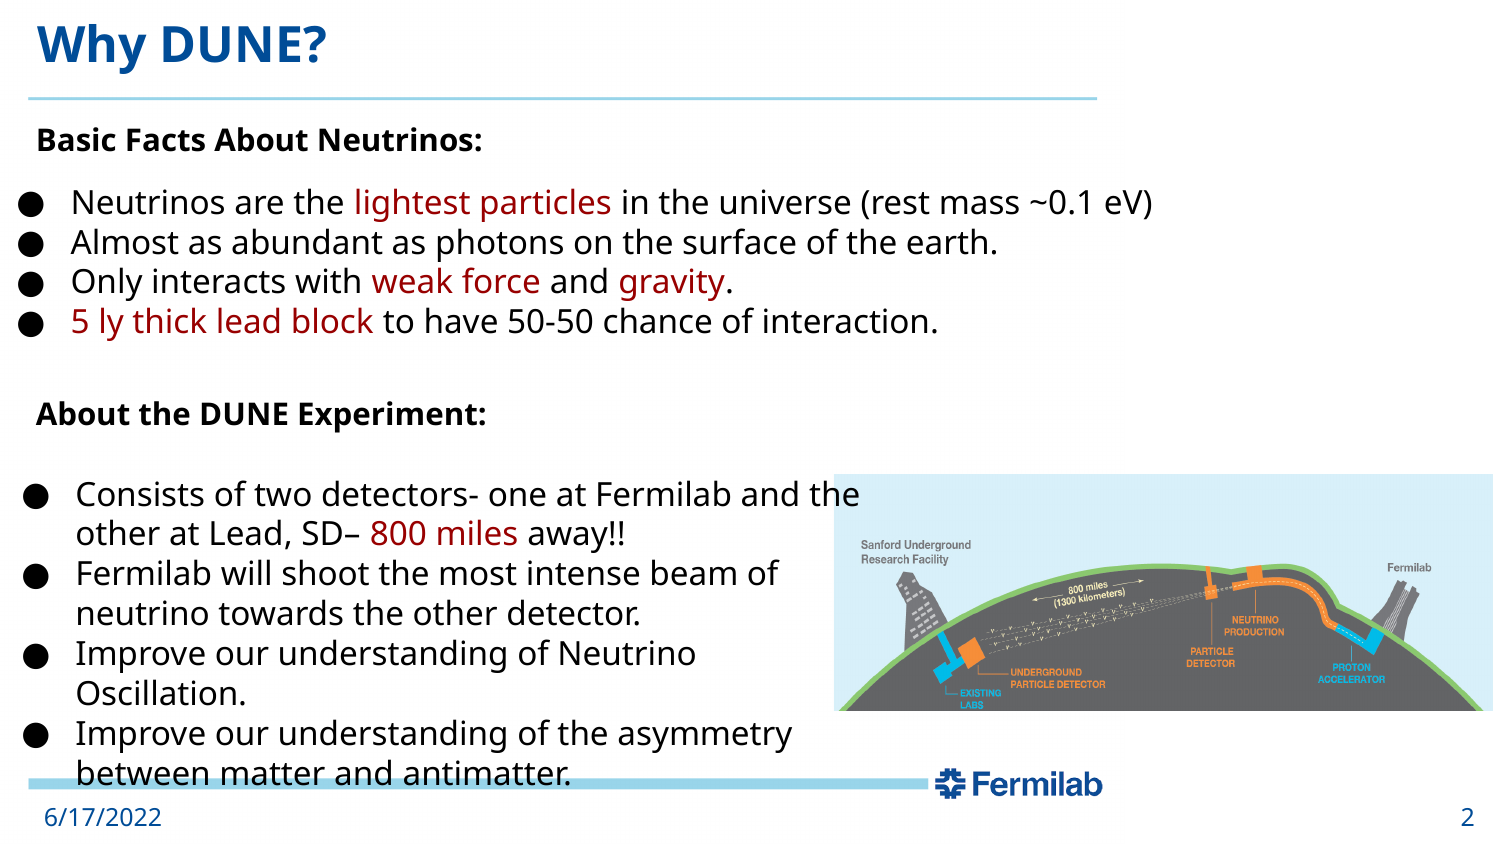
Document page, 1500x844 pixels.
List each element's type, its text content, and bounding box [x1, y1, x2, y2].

text_box Consists of two detectors- one at Fermilab and the other at Lead, SD– 800 miles away!! Fermilab will shoot the most intense beam of neutrino towards the other detector. Improve our understanding of Neutrino Oscillation. Improve our understanding of the asymmetry between matter and antimatter. [0, 457, 882, 807]
text_box Neutrinos are the lightest particles in the universe (rest mass ~0.1 eV) Almost as abundant as photons on the surface of the earth. Only interacts with weak force and gravity. 5 ly thick lead block to have 50-50 chance of interaction. [0, 165, 1290, 356]
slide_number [43, 807, 221, 832]
title Why DUNE? [37, 12, 1463, 67]
text_box About the DUNE Experiment: [20, 379, 680, 447]
picture [0, 0, 1125, 165]
text_box Basic Facts About Neutrinos: [20, 105, 819, 173]
picture [0, 356, 1500, 844]
slide_number ‹#› [1410, 801, 1475, 832]
